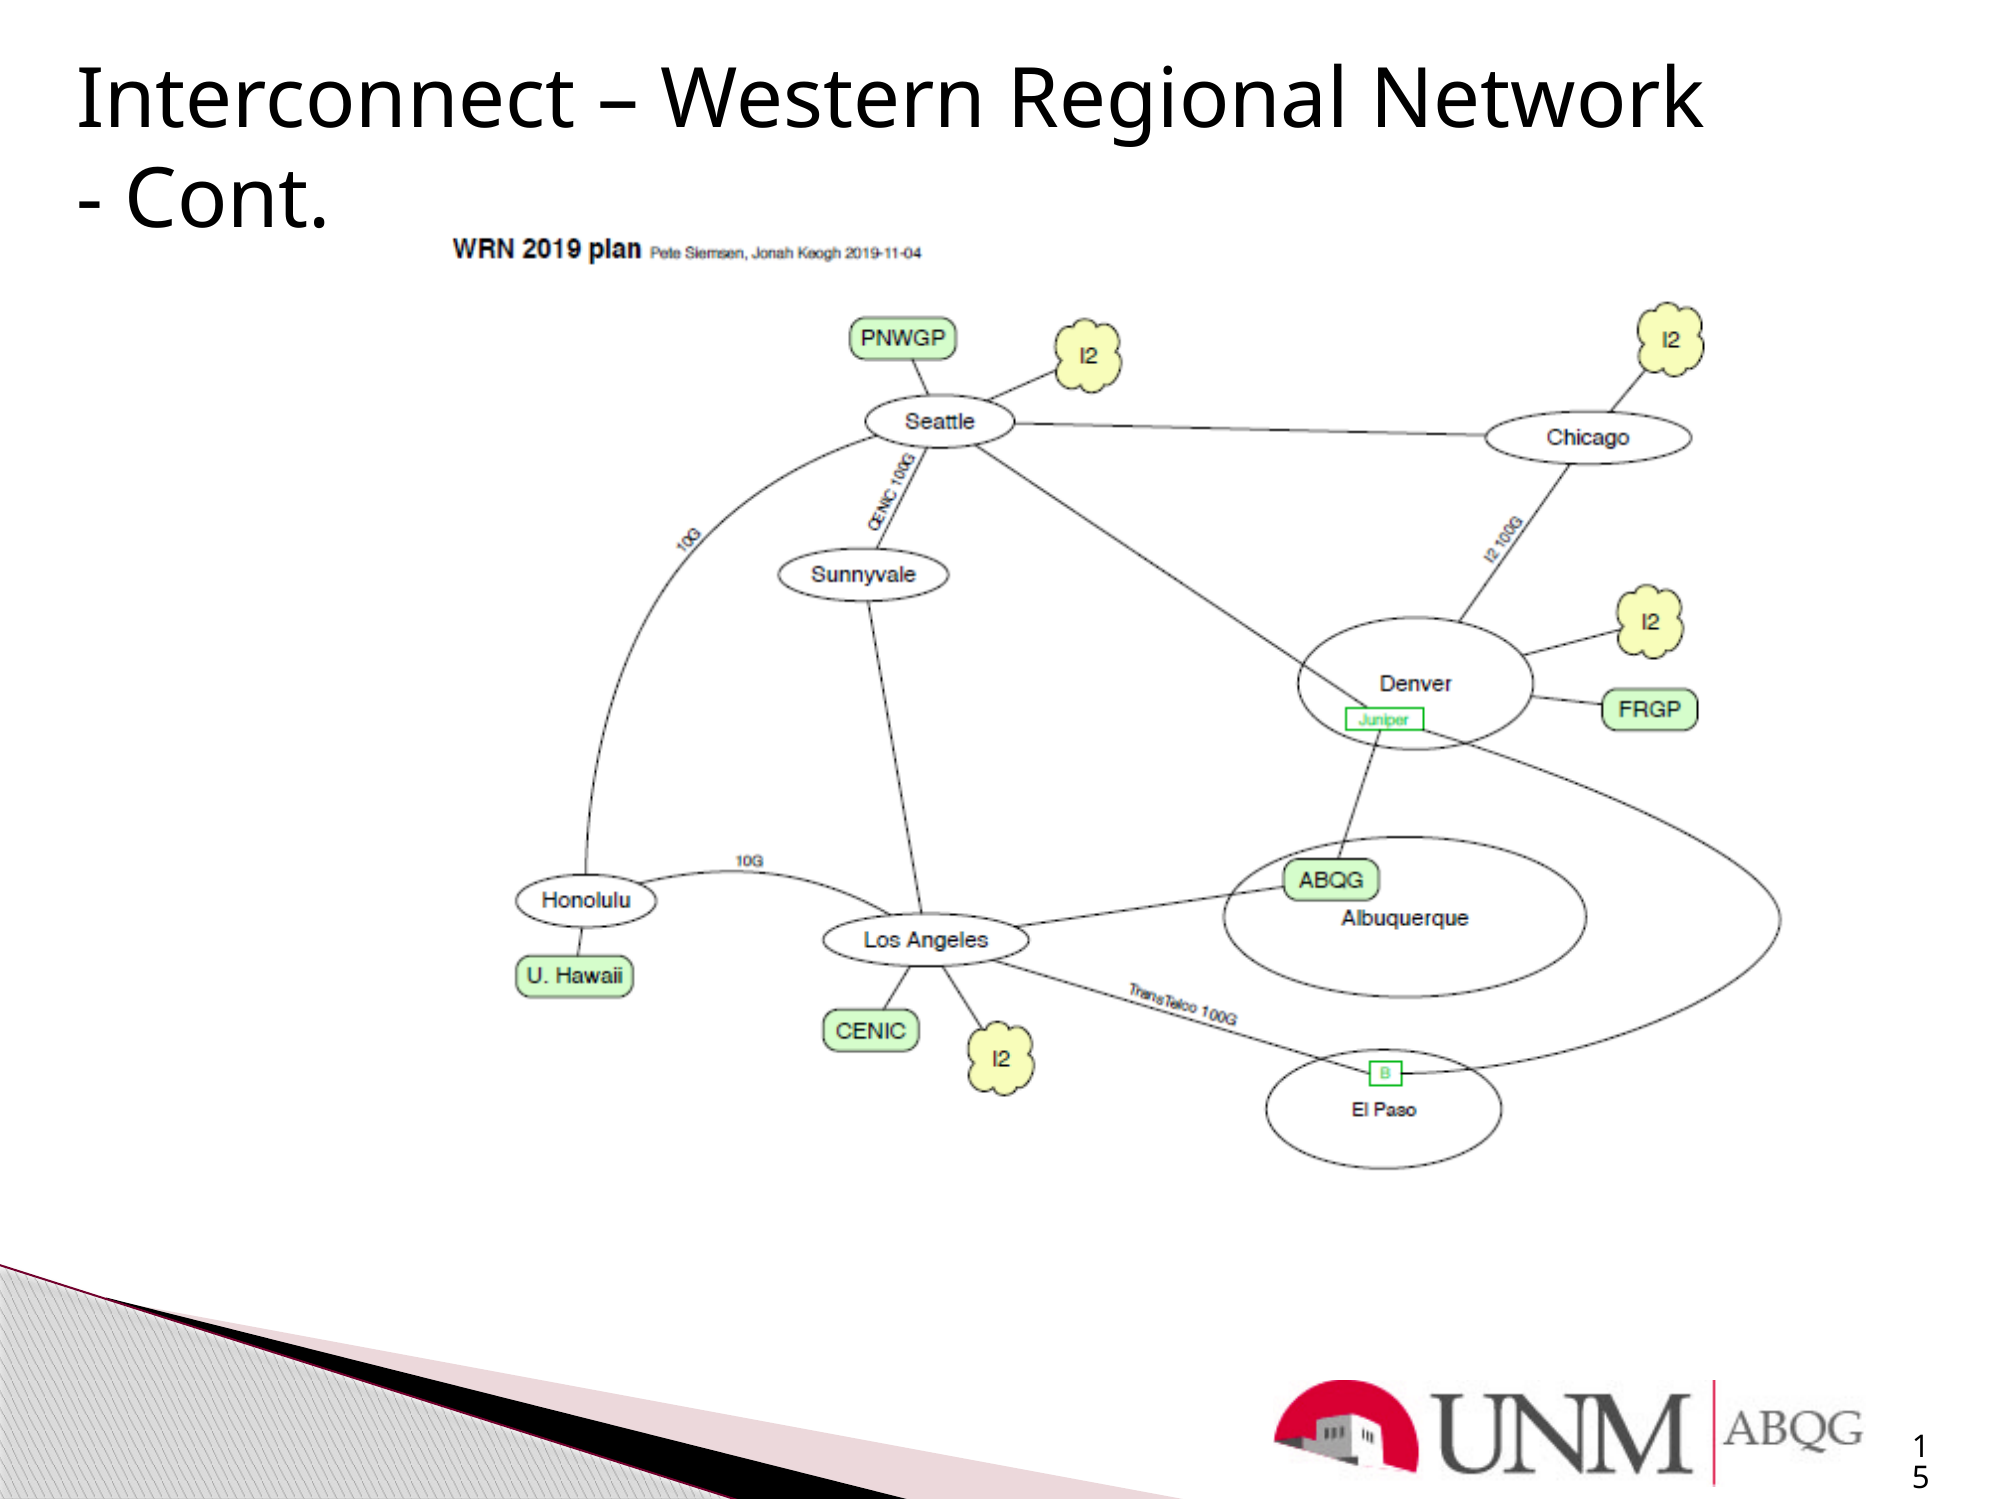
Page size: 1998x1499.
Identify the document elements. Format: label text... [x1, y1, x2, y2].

picture [1273, 1380, 1866, 1487]
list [451, 211, 1842, 1213]
text_box Interconnect – Western Regional Network - Cont. [61, 36, 1912, 252]
slide_number 15 [1889, 1400, 1970, 1480]
